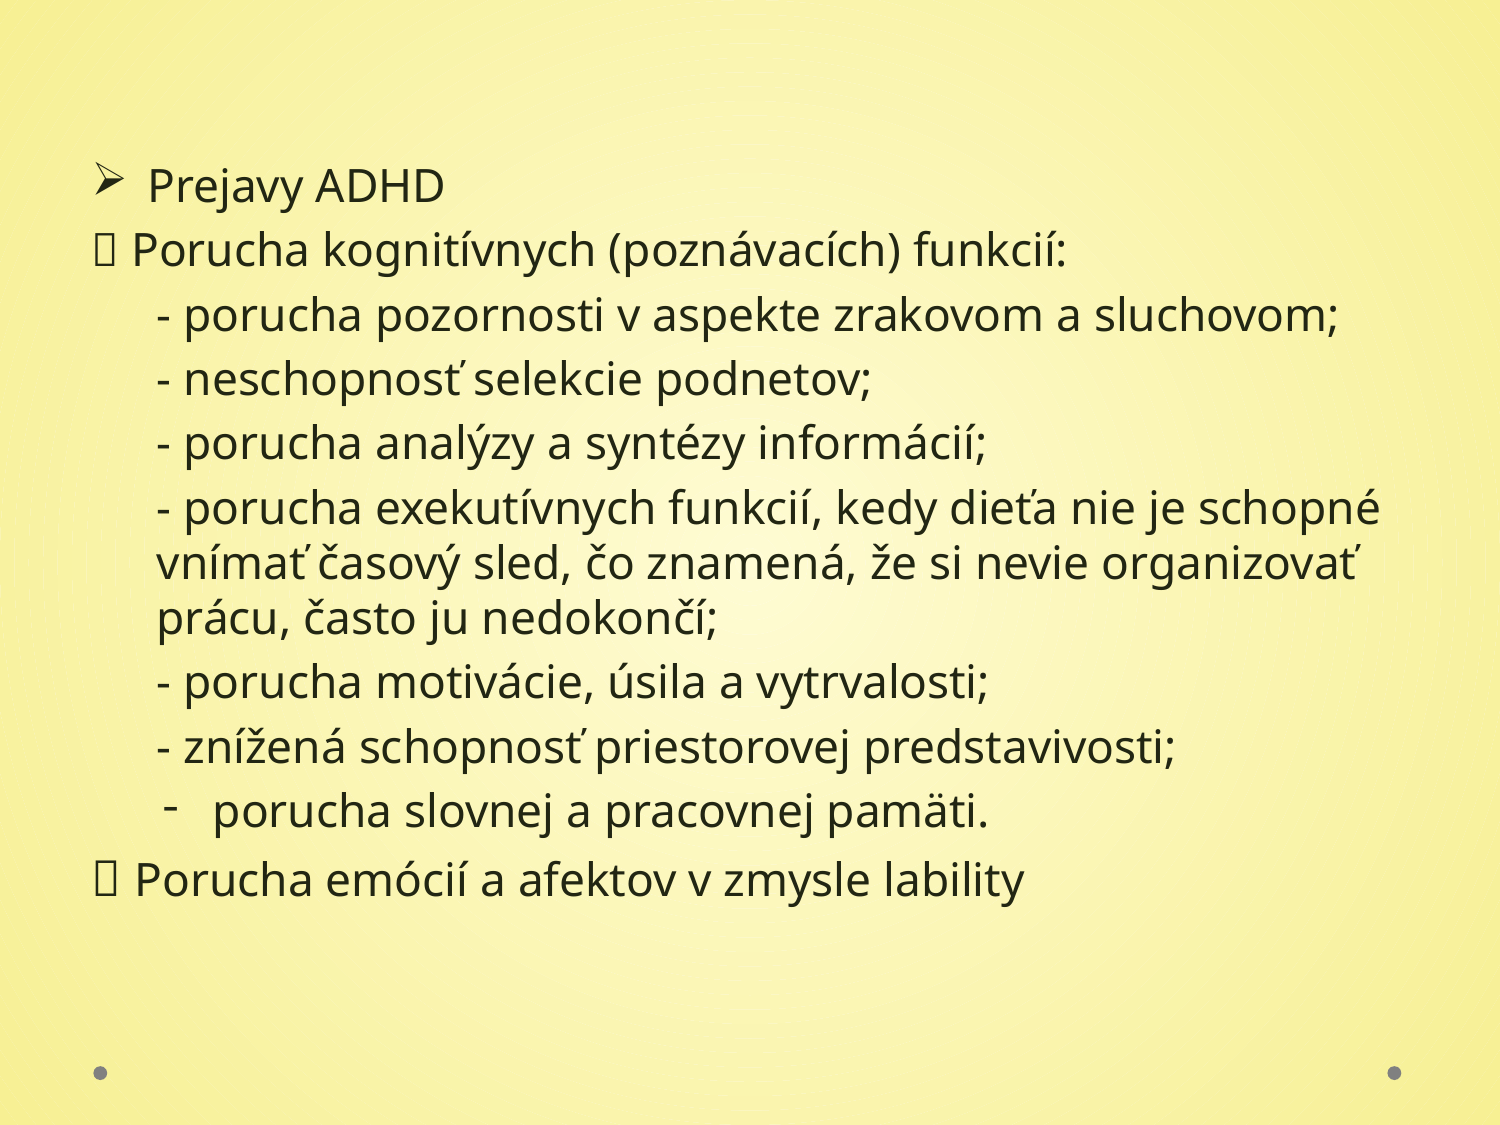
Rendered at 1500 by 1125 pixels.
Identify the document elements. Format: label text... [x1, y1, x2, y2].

list Prejavy ADHD  Porucha kognitívnych (poznávacích) funkcií: - porucha pozornosti v aspekte zrakovom a sluchovom; - neschopnosť selekcie podnetov; - porucha analýzy a syntézy informácií; - porucha exekutívnych funkcií, kedy dieťa nie je schopné vnímať časový sled, čo znamená, že si nevie organizovať prácu, často ju nedokončí; - porucha motivácie, úsila a vytrvalosti; - znížená schopnosť priestorovej predstavivosti; porucha slovnej a pracovnej pamäti.  Porucha emócií a afektov v zmysle lability [76, 149, 1427, 917]
